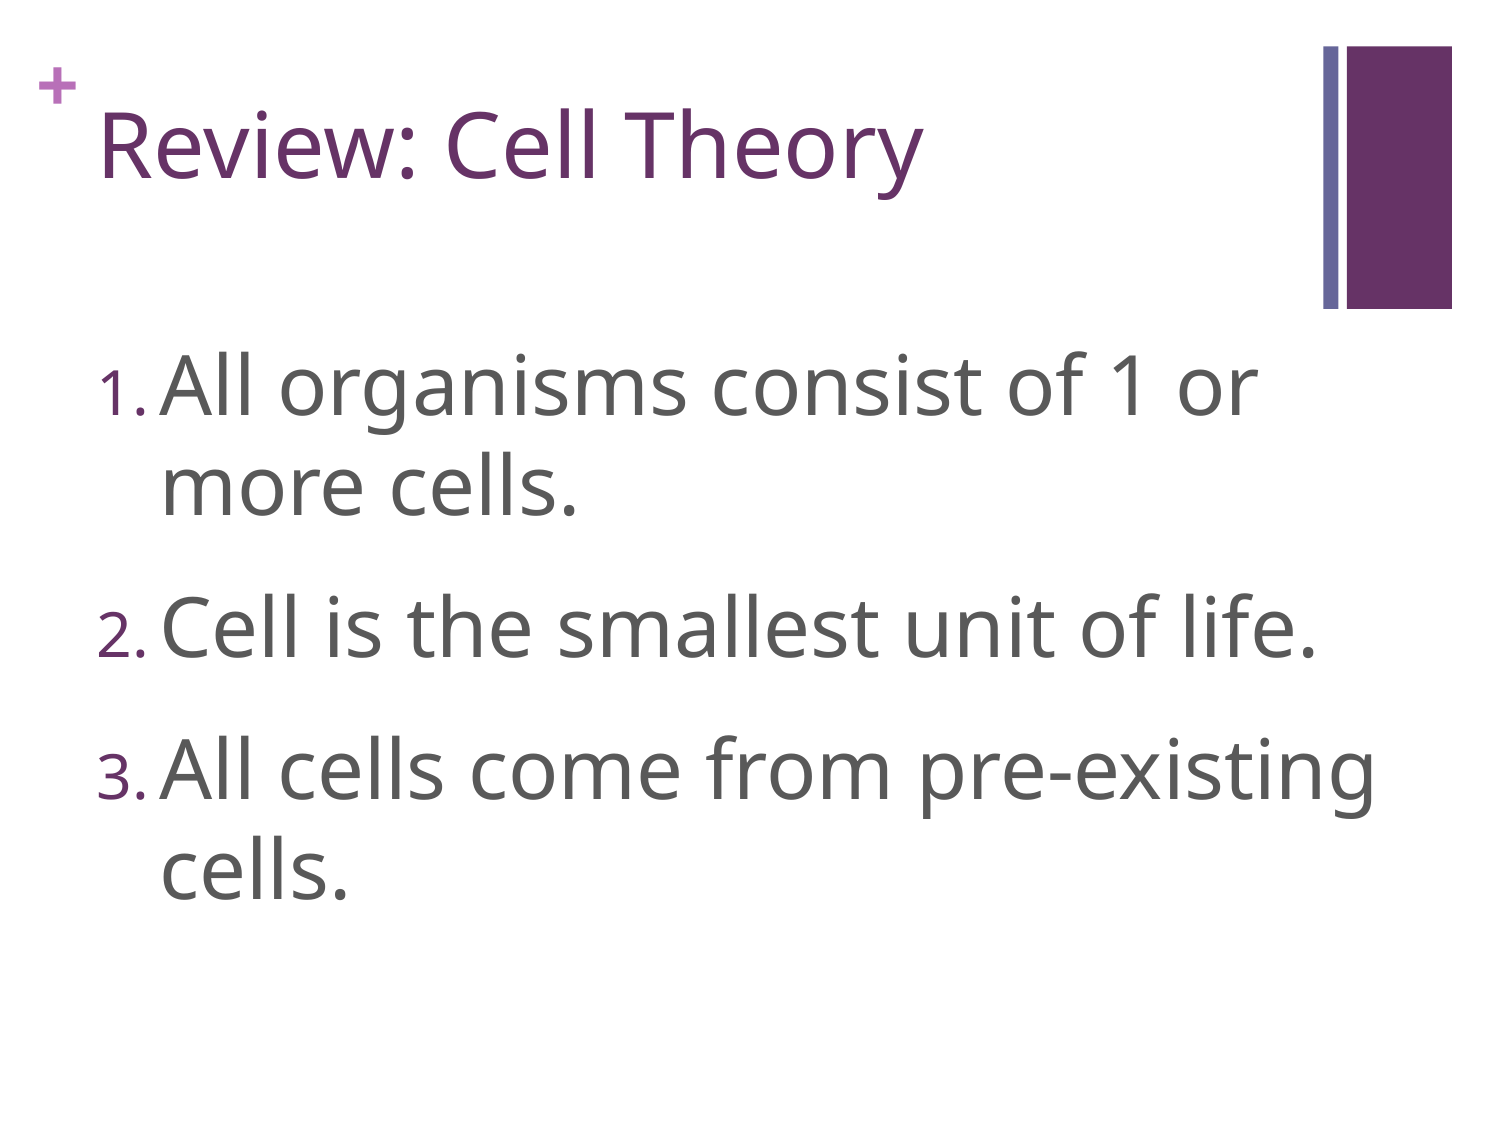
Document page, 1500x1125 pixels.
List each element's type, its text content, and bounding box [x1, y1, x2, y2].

title Review: Cell Theory [81, 79, 1322, 263]
list All organisms consist of 1 or more cells. Cell is the smallest unit of life. All cells come from pre-existing cells. [81, 324, 1434, 1006]
